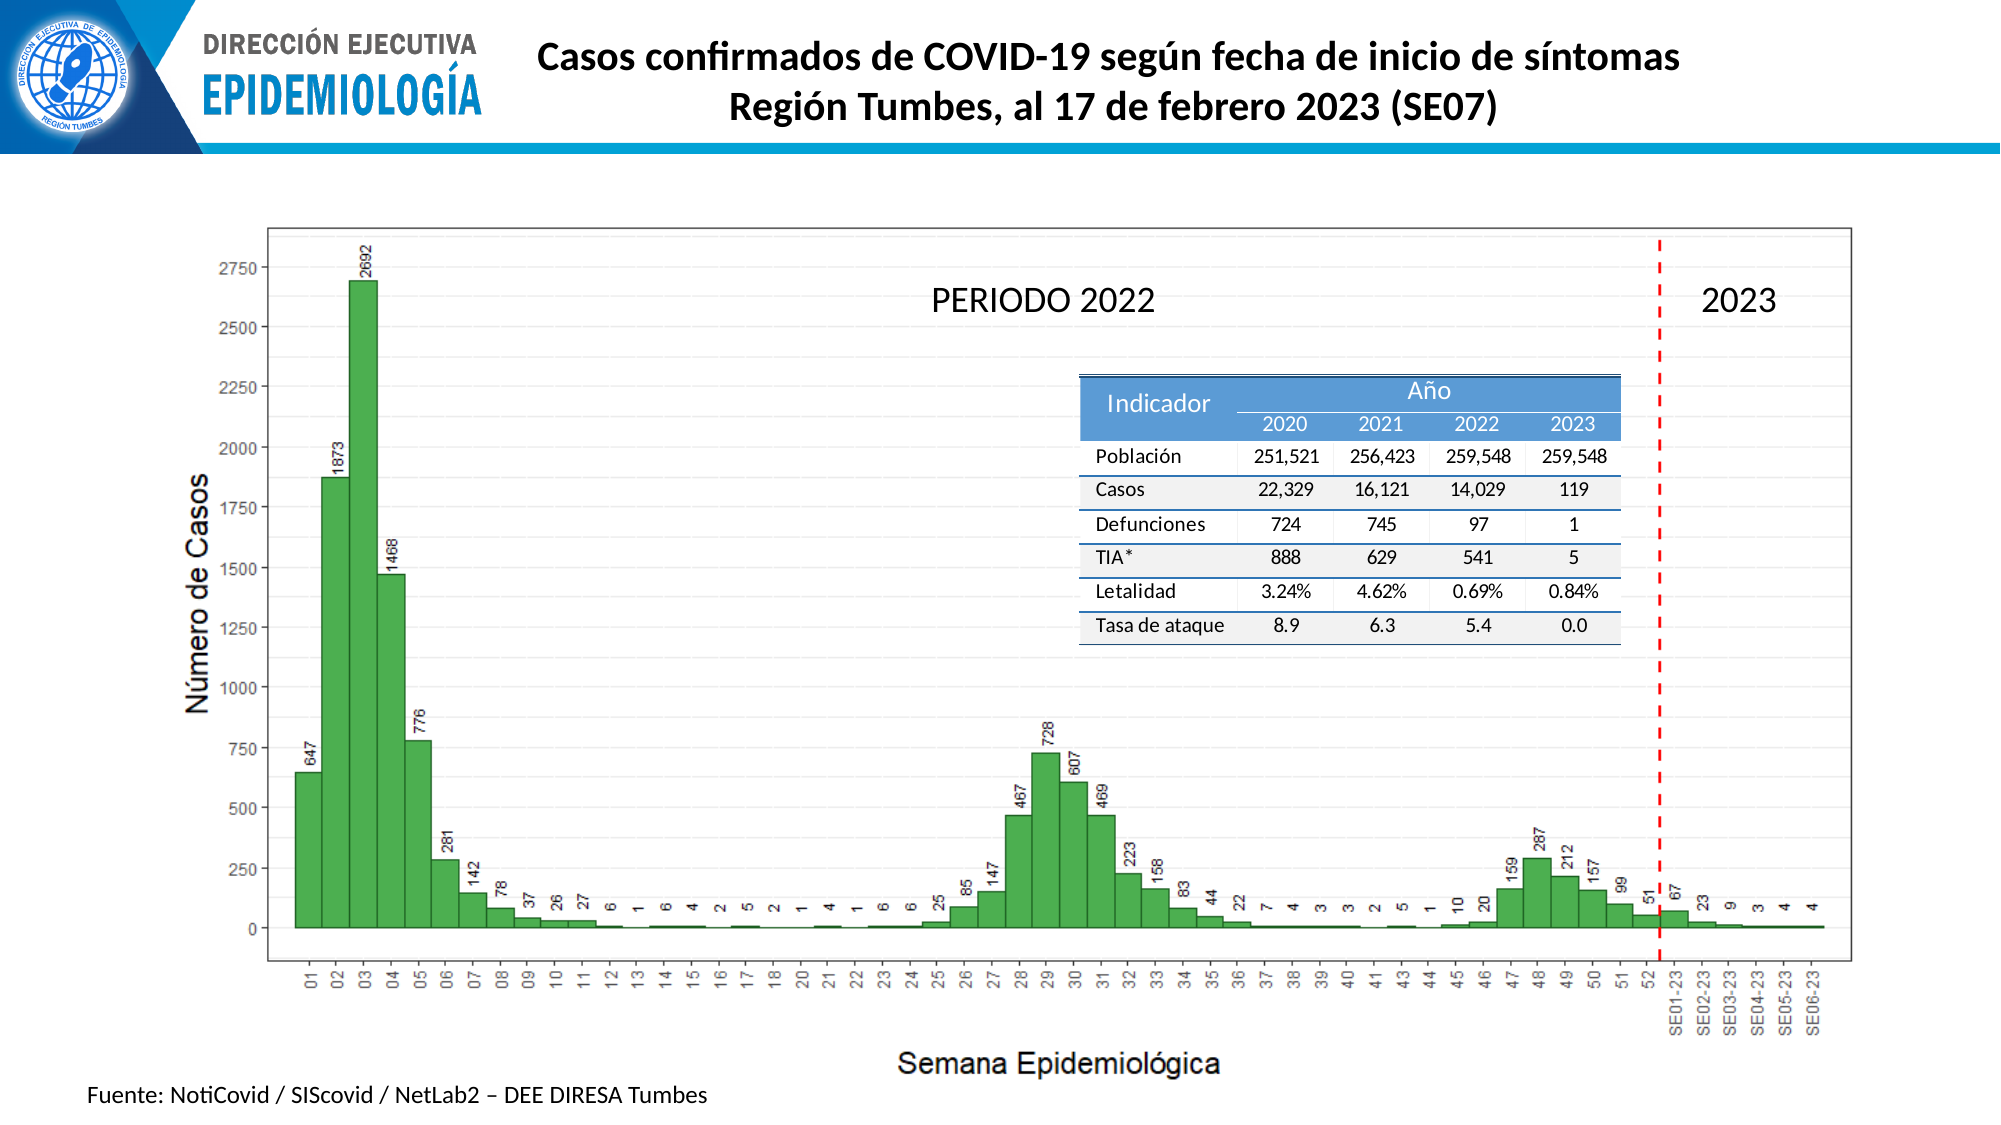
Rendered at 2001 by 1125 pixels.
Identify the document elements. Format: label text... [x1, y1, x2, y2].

text_box Fuente: NotiCovid / SIScovid / NetLab2 – DEE DIRESA Tumbes [72, 1071, 1228, 1116]
text_box [0, 142, 2000, 155]
text_box Casos confirmados de COVID-19 según fecha de inicio de síntomas Región Tumbes, al 17 de febrero 2023 (SE07) [522, 21, 1706, 137]
picture [0, 0, 512, 154]
picture [176, 218, 1862, 1081]
